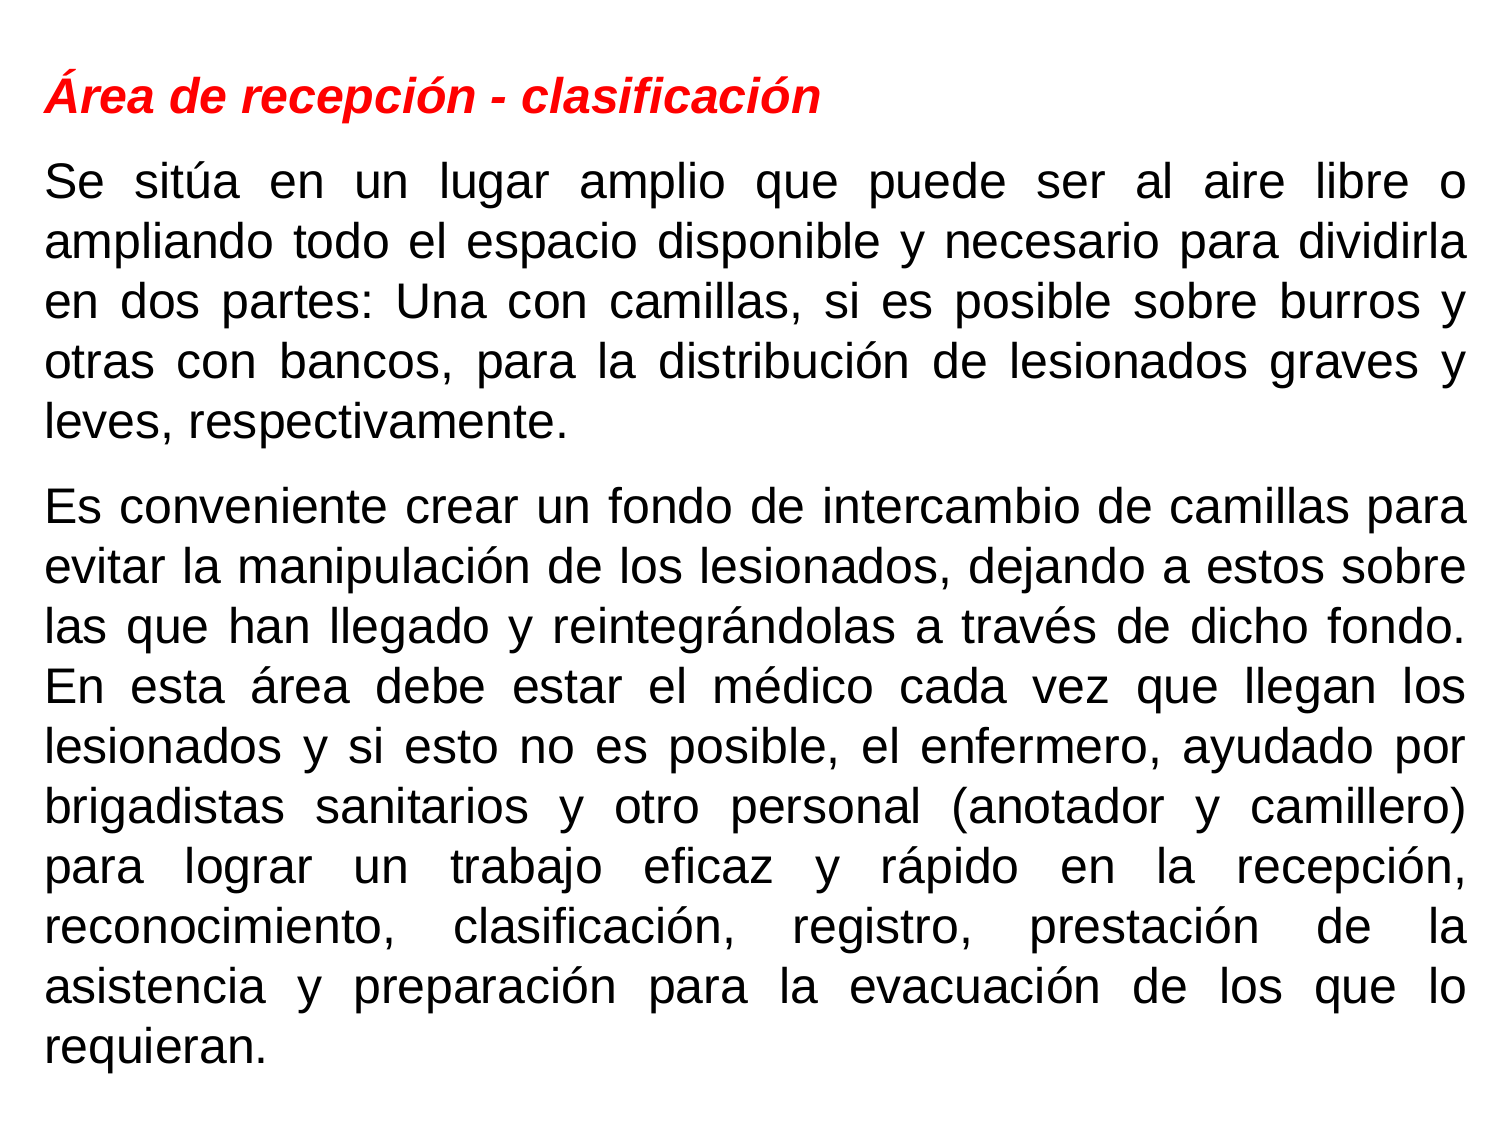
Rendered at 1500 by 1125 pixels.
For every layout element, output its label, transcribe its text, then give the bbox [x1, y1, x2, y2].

text_box Área de recepción - clasificación Se sitúa en un lugar amplio que puede ser al aire libre o ampliando todo el espacio disponible y necesario para dividirla en dos partes: Una con camillas, si es posible sobre burros y otras con bancos, para la distribución de lesionados graves y leves, respectivamente. Es conveniente crear un fondo de intercambio de camillas para evitar la manipulación de los lesionados, dejando a estos sobre las que han llegado y reintegrándolas a través de dicho fondo. En esta área debe estar el médico cada vez que llegan los lesionados y si esto no es posible, el enfermero, ayudado por brigadistas sanitarios y otro personal (anotador y camillero) para lograr un trabajo eficaz y rápido en la recepción, reconocimiento, clasificación, registro, prestación de la asistencia y preparación para la evacuación de los que lo requieran. [29, 55, 1483, 1081]
